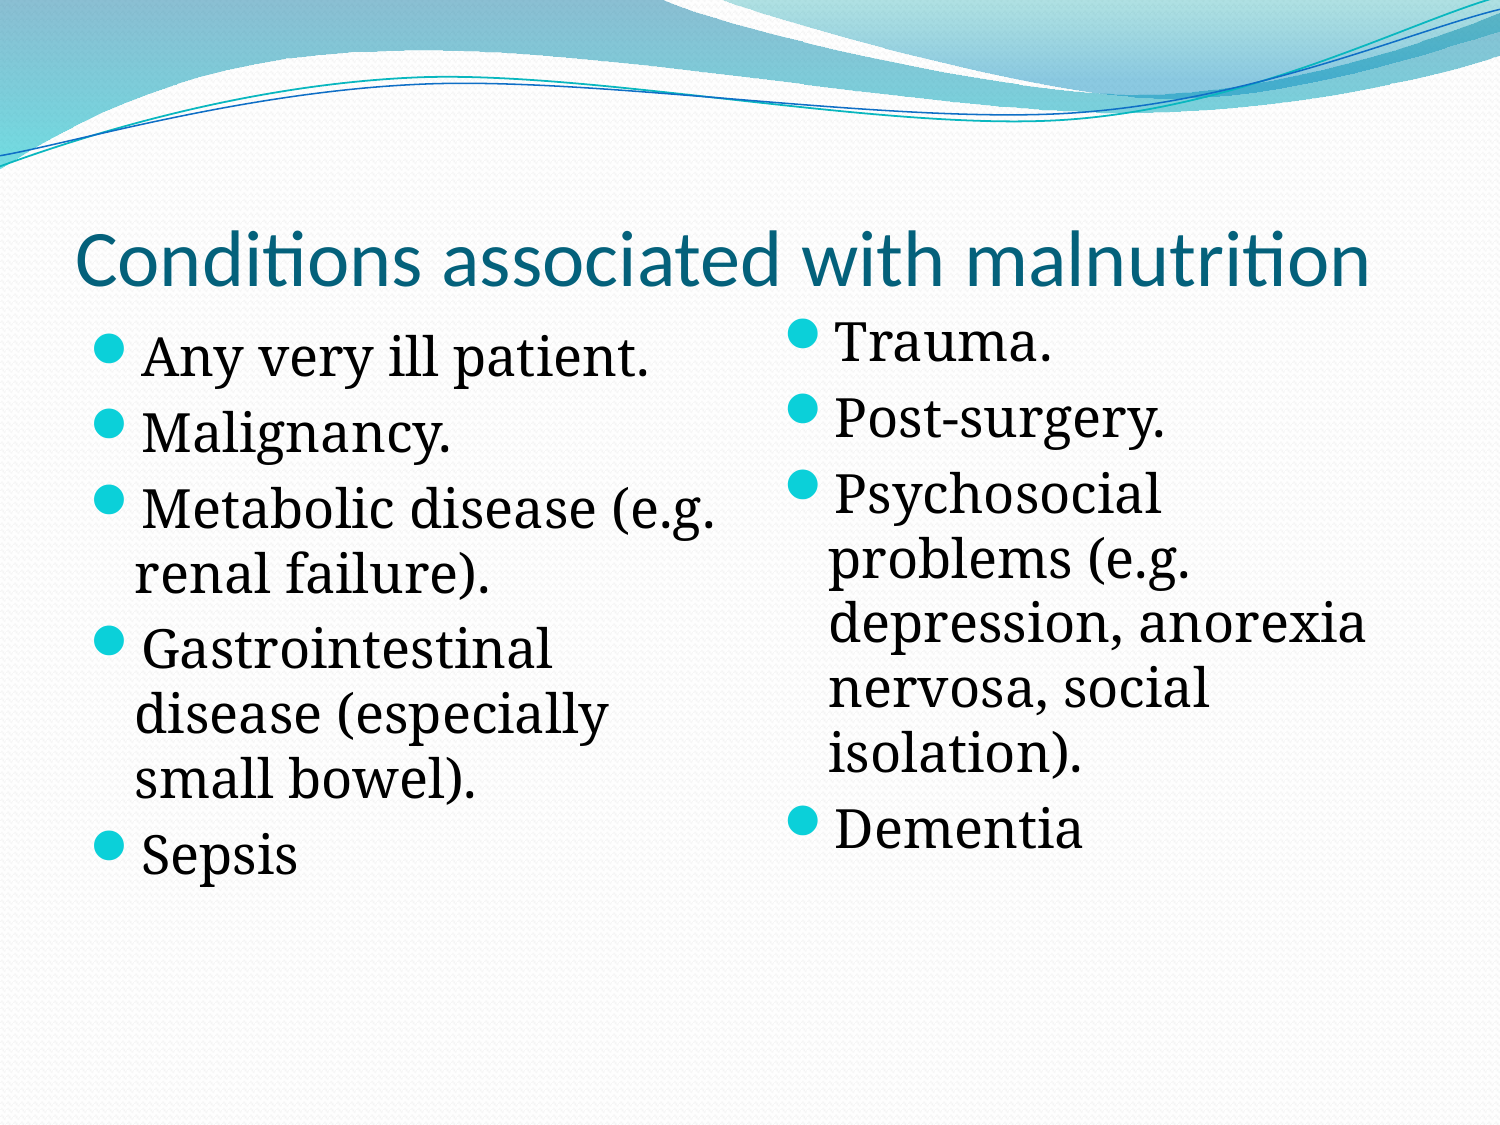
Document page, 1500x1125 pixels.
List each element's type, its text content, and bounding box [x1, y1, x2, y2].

list Trauma. Post-surgery. Psychosocial problems (e.g. depression, anorexia nervosa, social isolation). Dementia [768, 299, 1388, 1000]
list Any very ill patient. Malignancy. Metabolic disease (e.g. renal failure). Gastrointestinal disease (especially small bowel). Sepsis [75, 314, 738, 1043]
title Conditions associated with malnutrition [75, 115, 1425, 303]
